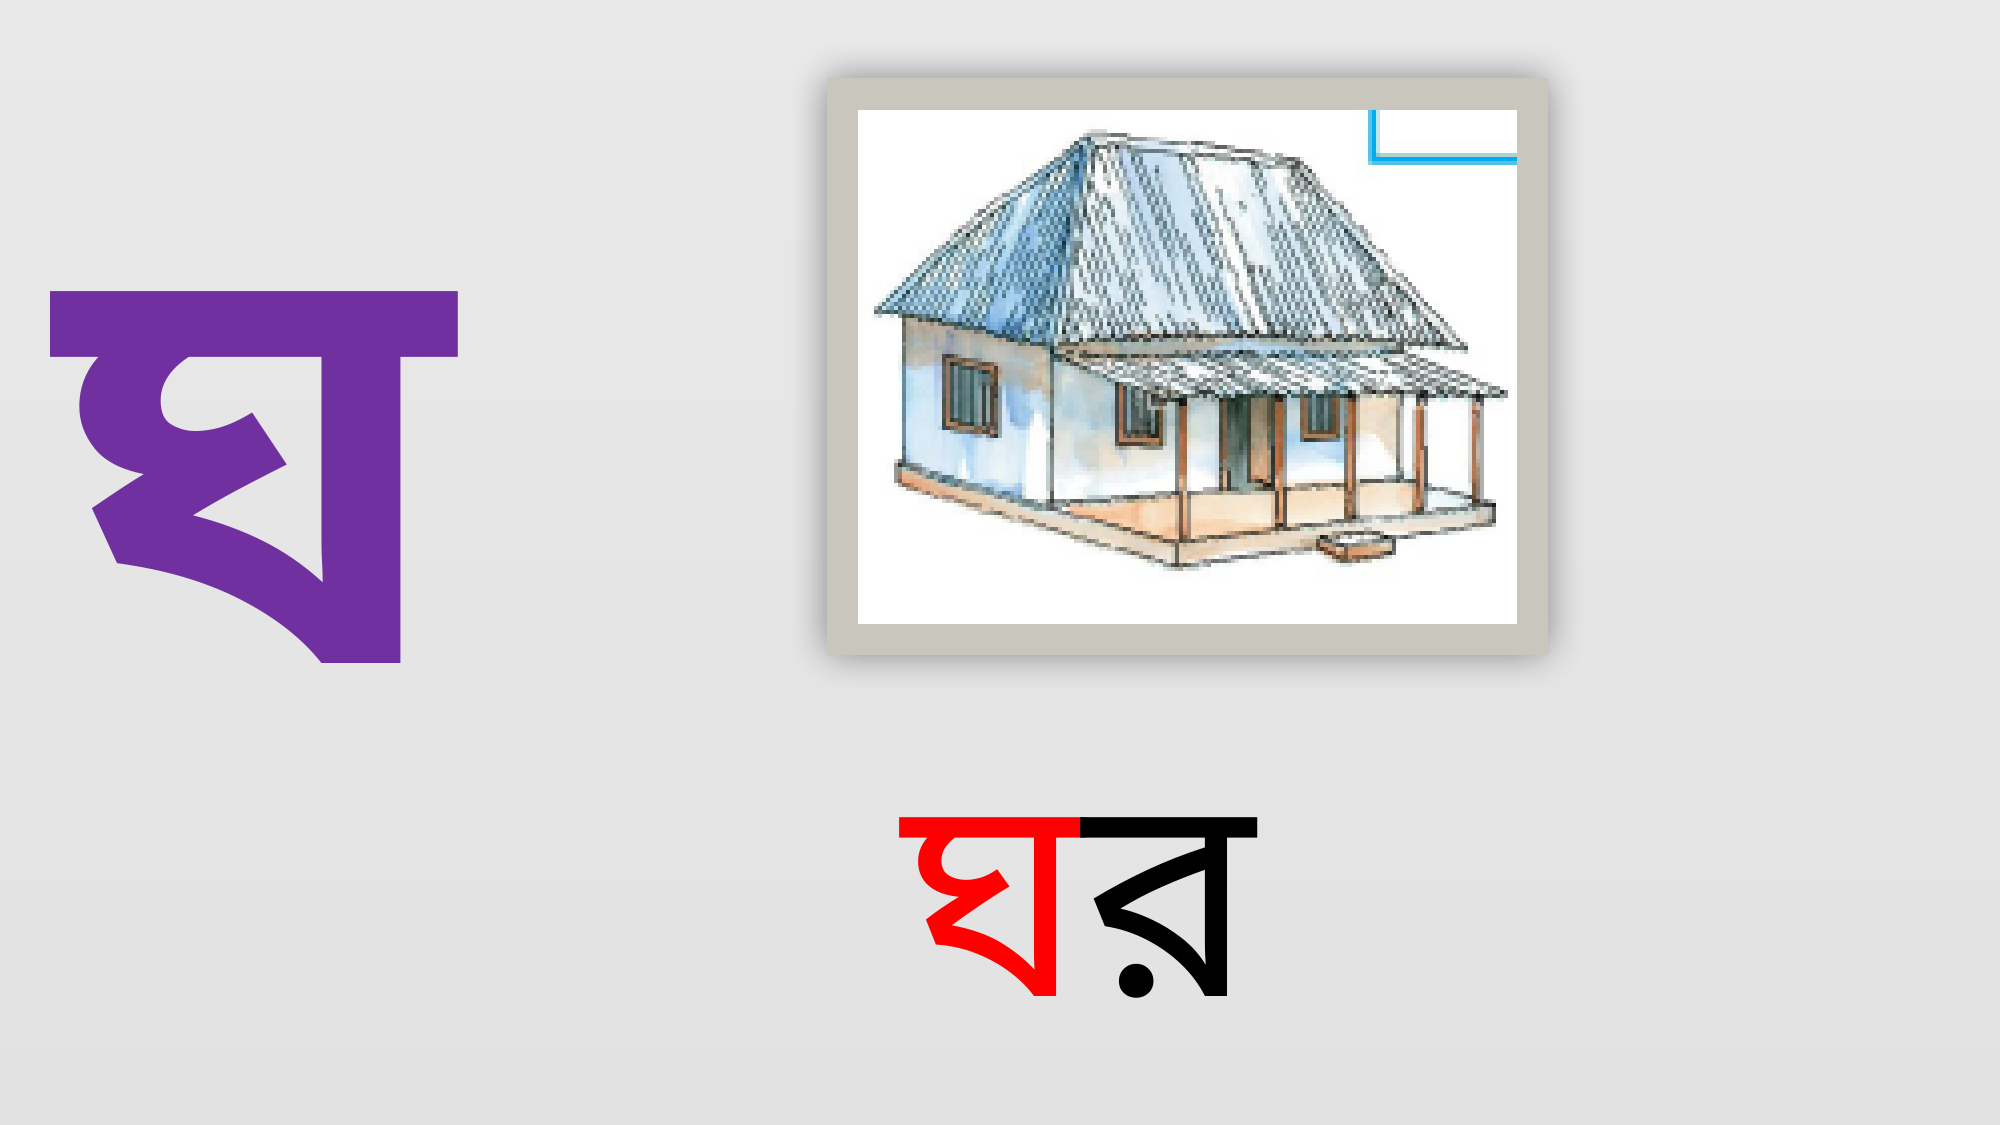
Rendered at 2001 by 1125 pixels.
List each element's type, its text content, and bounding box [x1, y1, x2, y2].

text_box ঘর [887, 701, 1675, 1062]
picture [857, 109, 1517, 624]
text_box ঘ [42, 58, 468, 791]
picture [1377, 109, 1517, 156]
